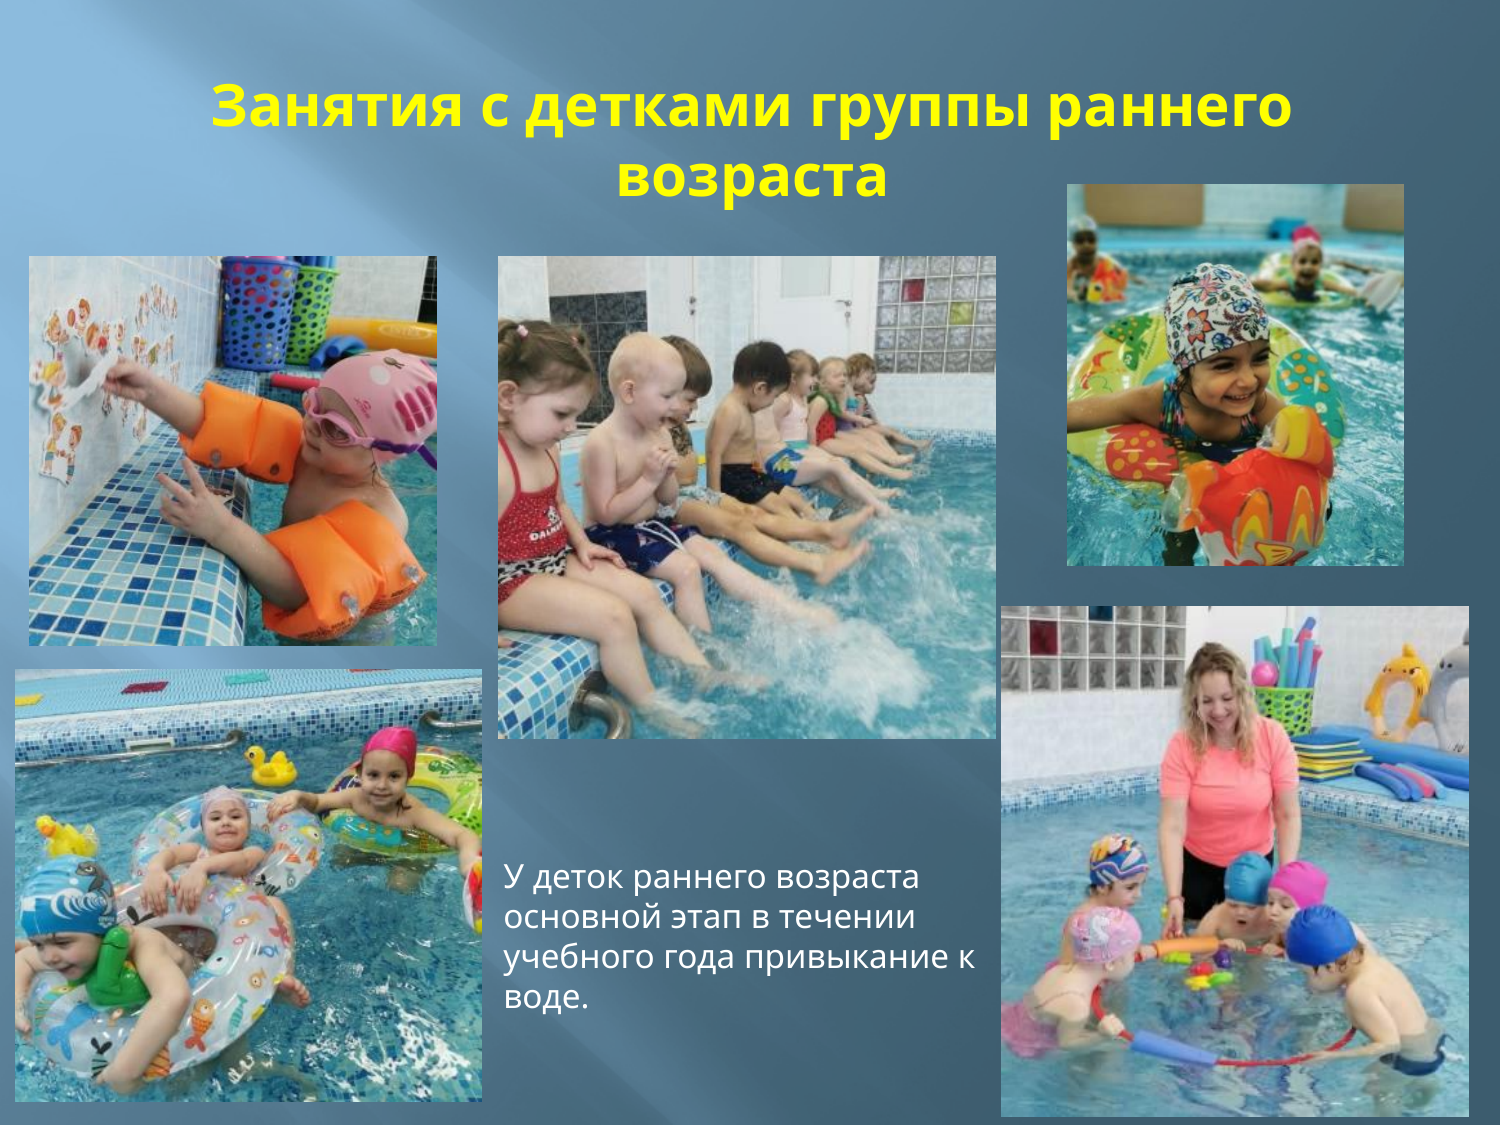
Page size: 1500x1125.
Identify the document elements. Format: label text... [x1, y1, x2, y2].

picture [29, 256, 437, 646]
picture [1066, 184, 1404, 567]
text_box У деток раннего возраста основной этап в течении учебного года привыкание к воде. [525, 847, 1001, 1023]
title Занятия с детками группы раннего возраста [171, 42, 1334, 209]
picture [498, 256, 996, 740]
picture [14, 668, 482, 1102]
picture [1001, 606, 1469, 1117]
